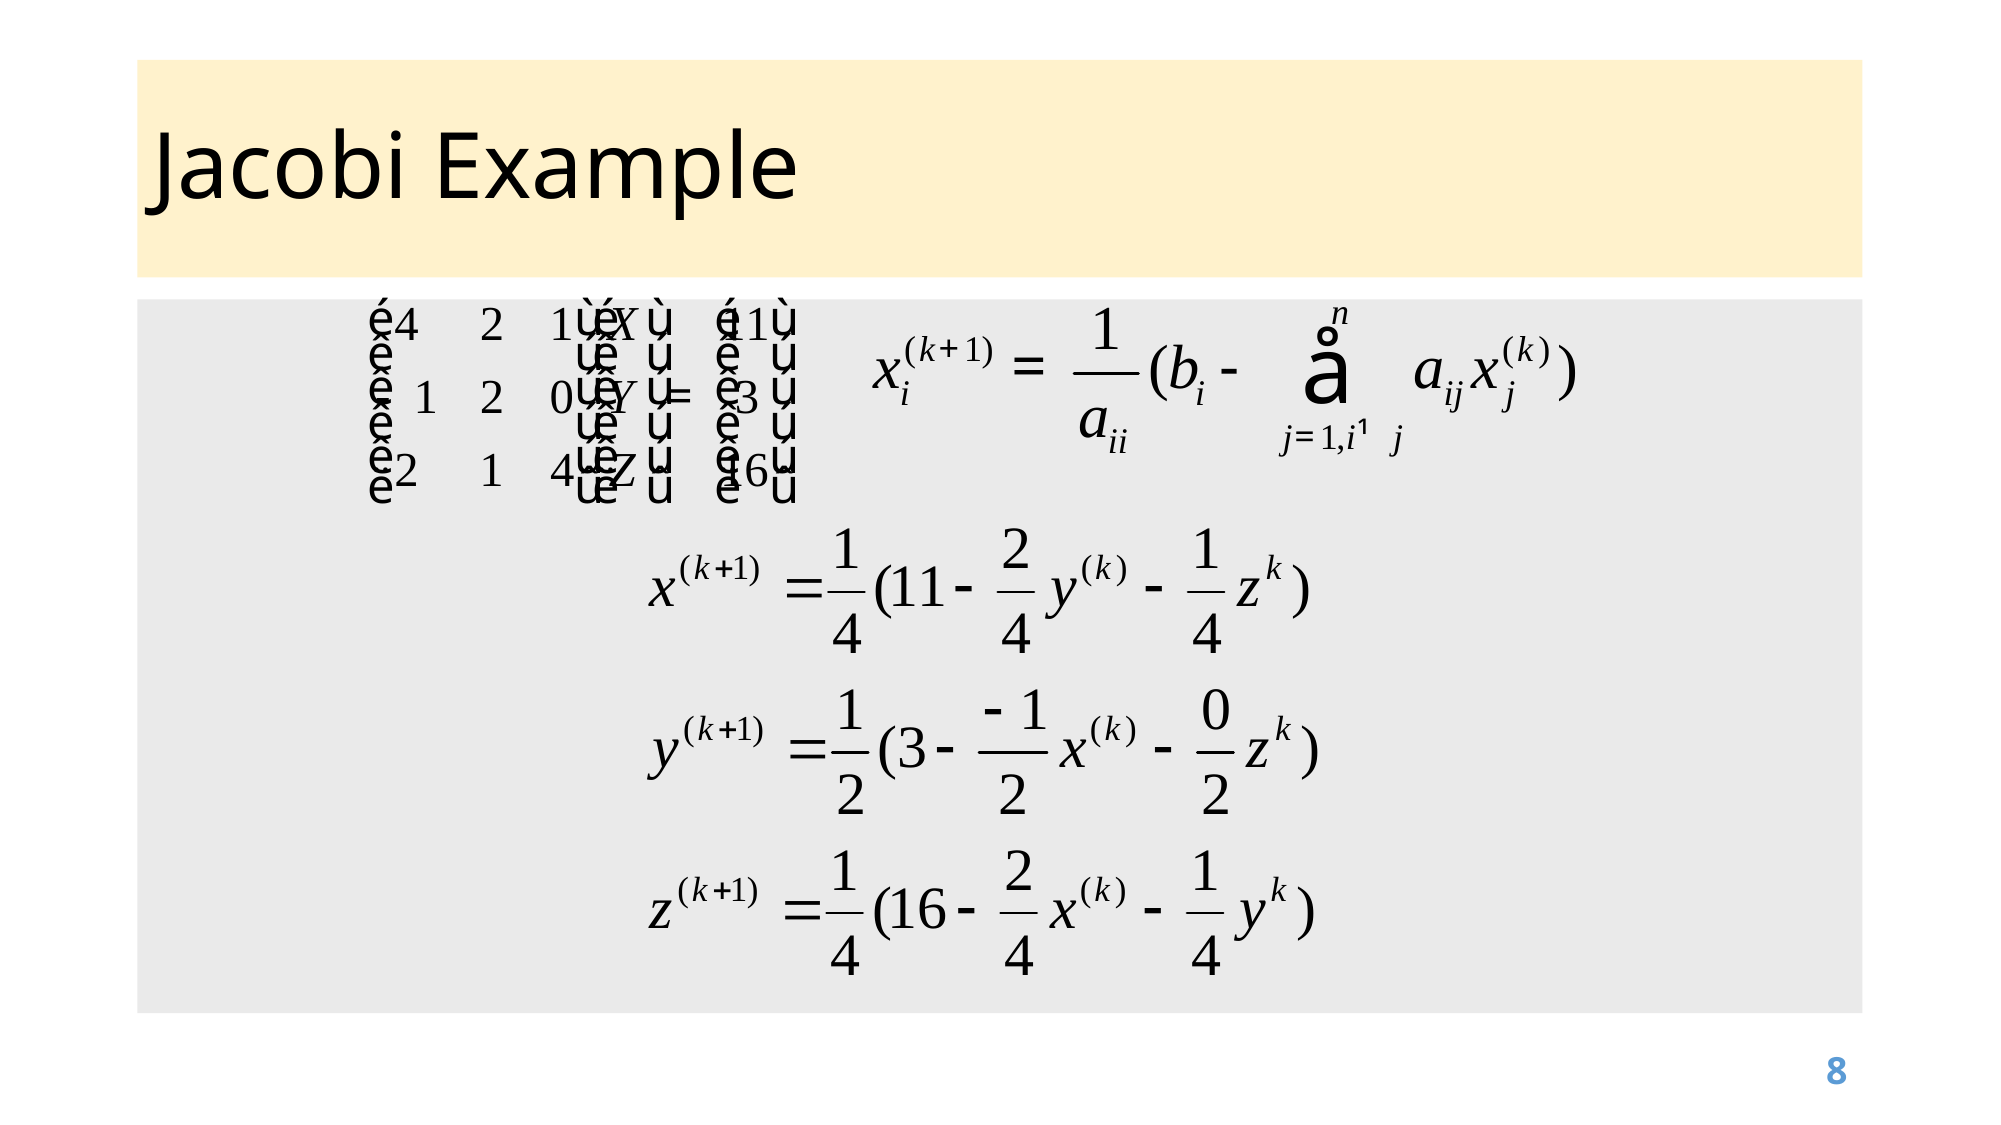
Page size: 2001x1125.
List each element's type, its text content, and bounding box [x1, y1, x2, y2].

list [137, 299, 1863, 1014]
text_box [359, 287, 791, 515]
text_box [861, 284, 1591, 473]
title Jacobi Example [137, 59, 1863, 278]
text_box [637, 512, 1333, 988]
slide_number 8 [1412, 1042, 1863, 1103]
